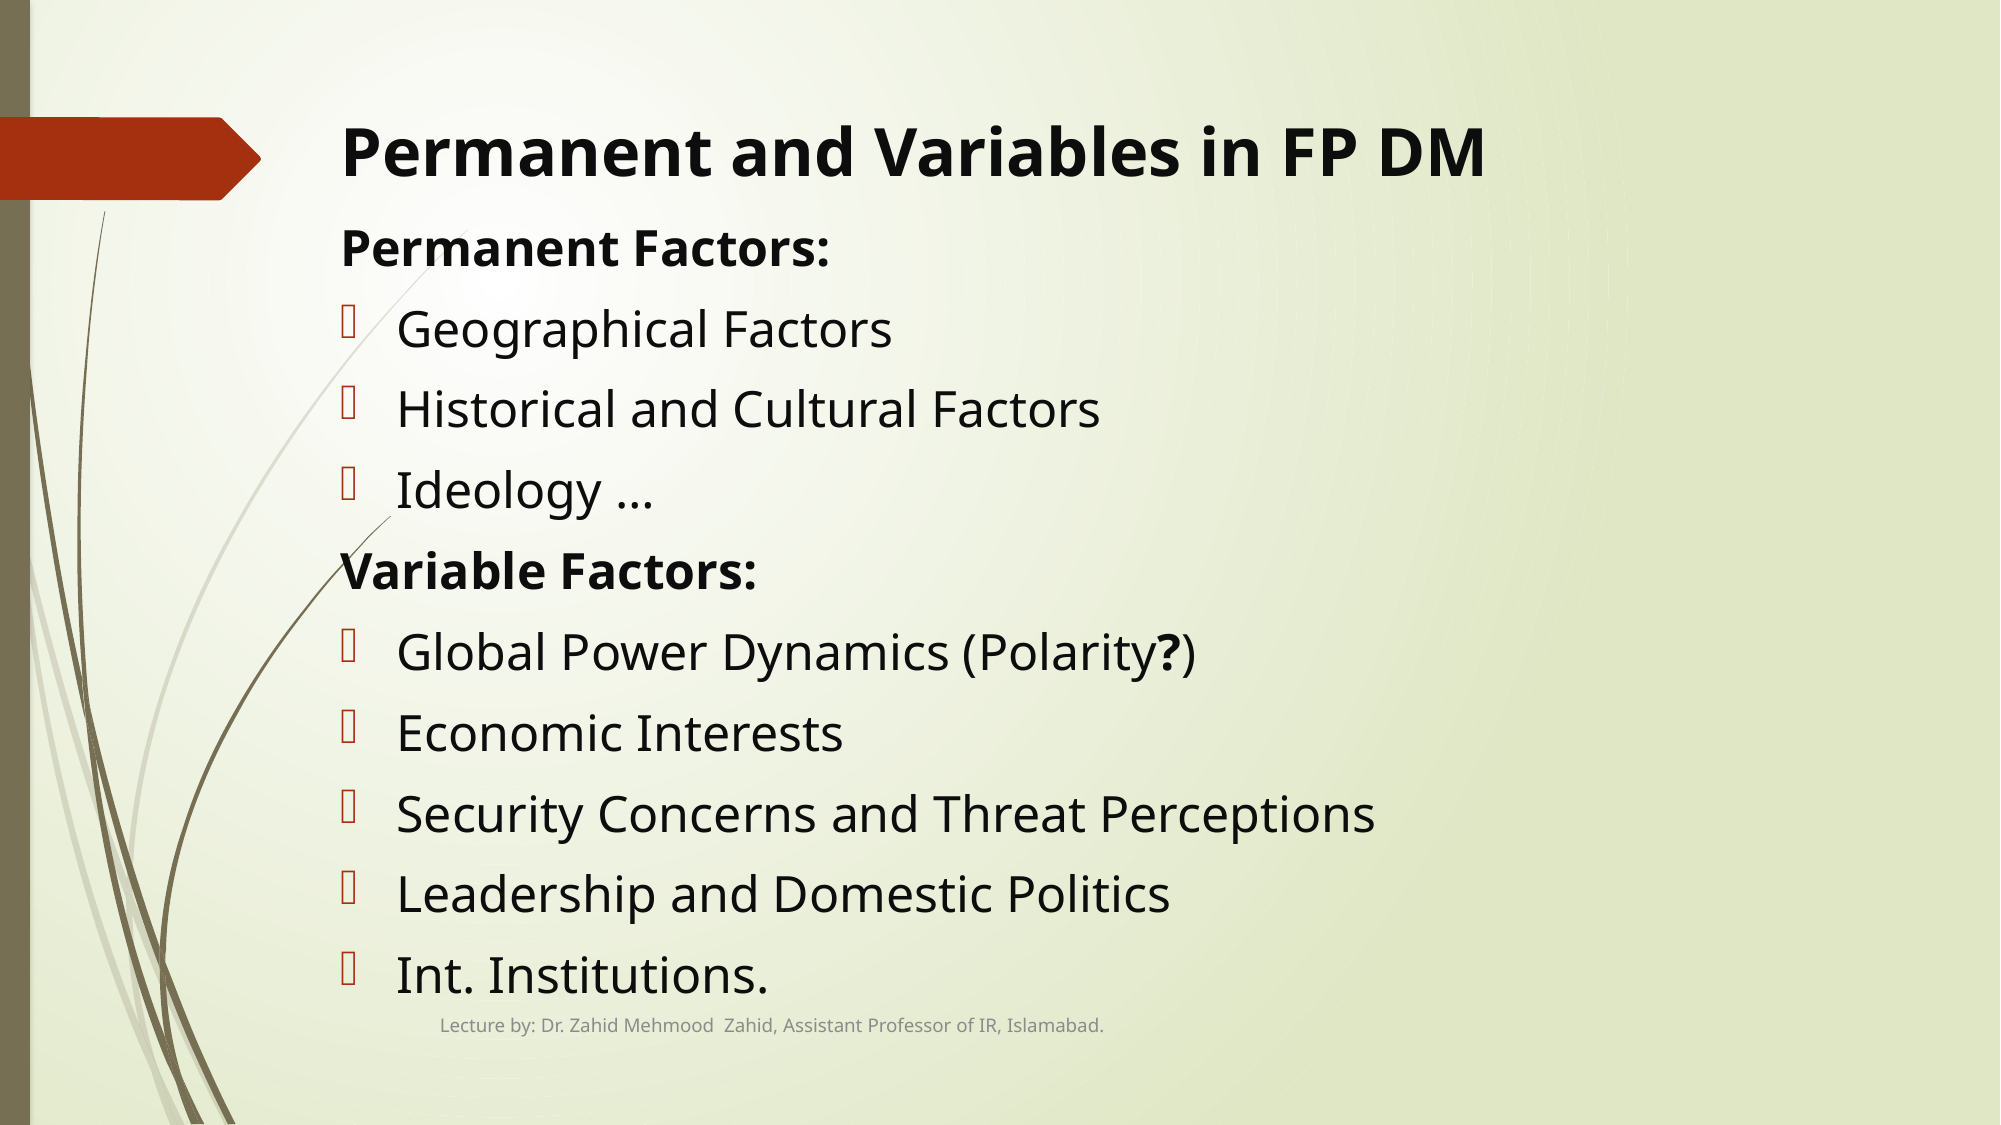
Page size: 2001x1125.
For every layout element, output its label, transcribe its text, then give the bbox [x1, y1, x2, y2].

footer Lecture by: Dr. Zahid Mehmood Zahid, Assistant Professor of IR, Islamabad. [424, 1006, 1675, 1067]
title Permanent and Variables in FP DM [325, 102, 1888, 208]
list Permanent Factors: Geographical Factors Historical and Cultural Factors Ideology … Variable Factors: Global Power Dynamics (Polarity?) Economic Interests Security Concerns and Threat Perceptions Leadership and Domestic Politics Int. Institutions. [325, 208, 1888, 1105]
